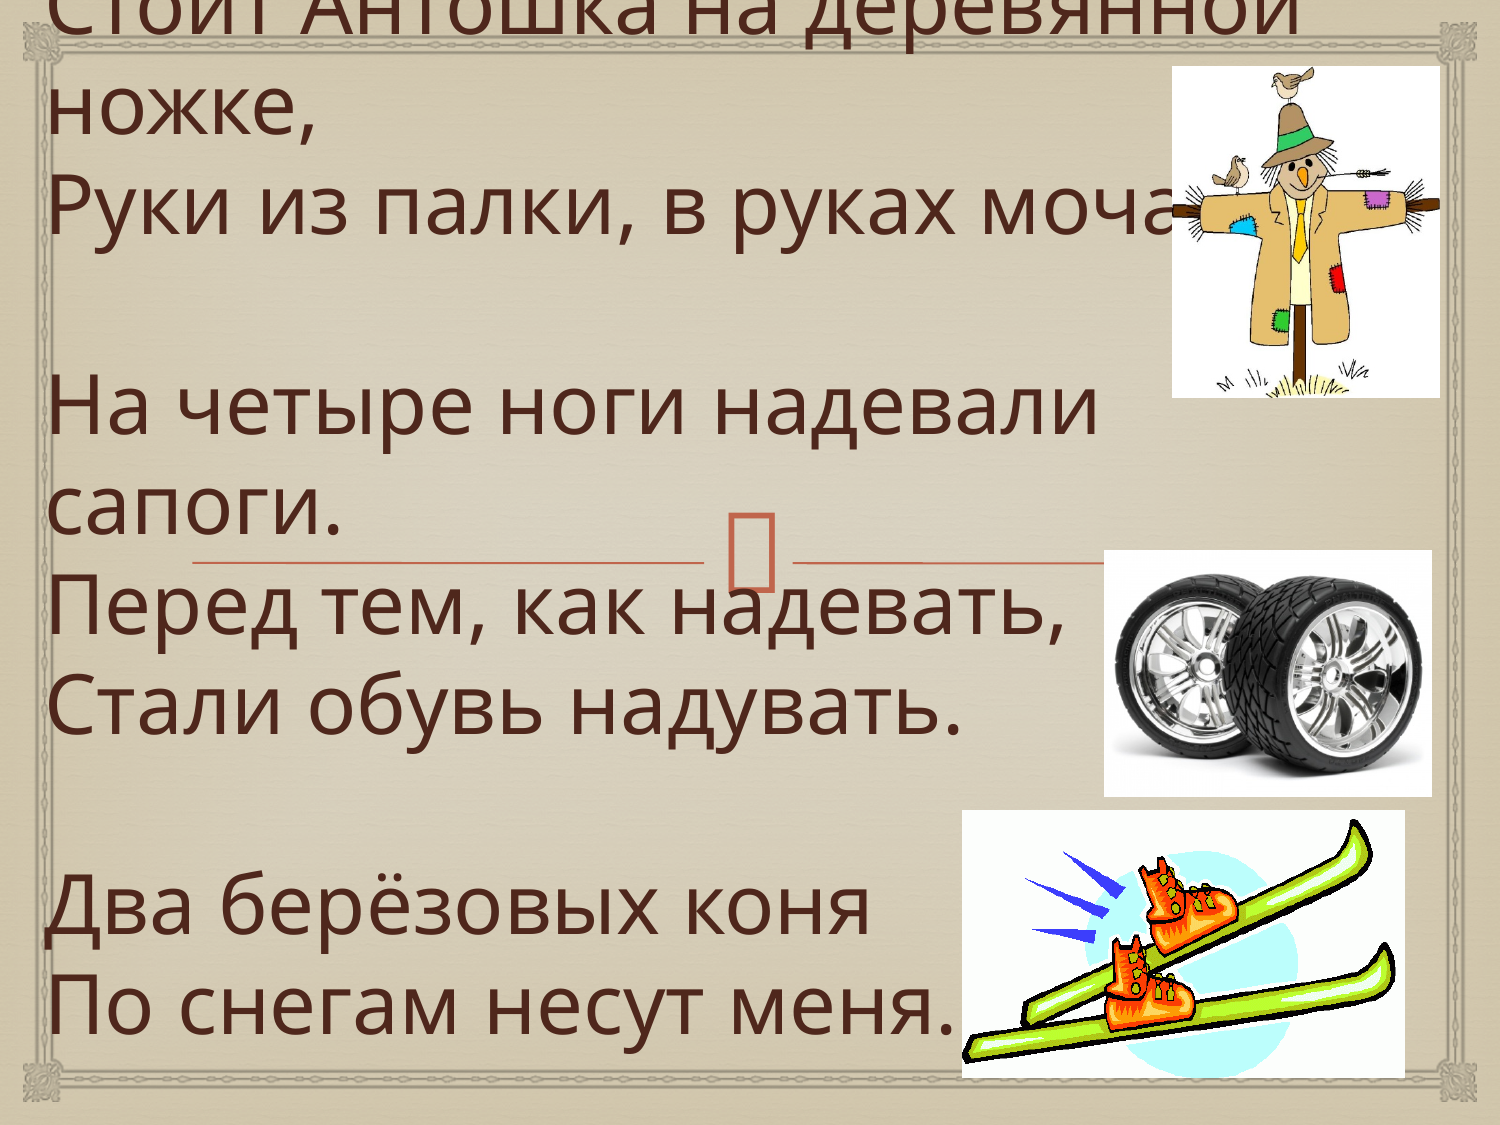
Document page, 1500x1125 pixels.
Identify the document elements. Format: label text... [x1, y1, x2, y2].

title Стоит Антошка на деревянной ножке, Руки из палки, в руках мочалки. На четыре ноги надевали сапоги. Перед тем, как надевать, Стали обувь надувать. Два берёзовых коня По снегам несут меня. [29, 54, 1386, 1059]
picture [0, 0, 1500, 1125]
